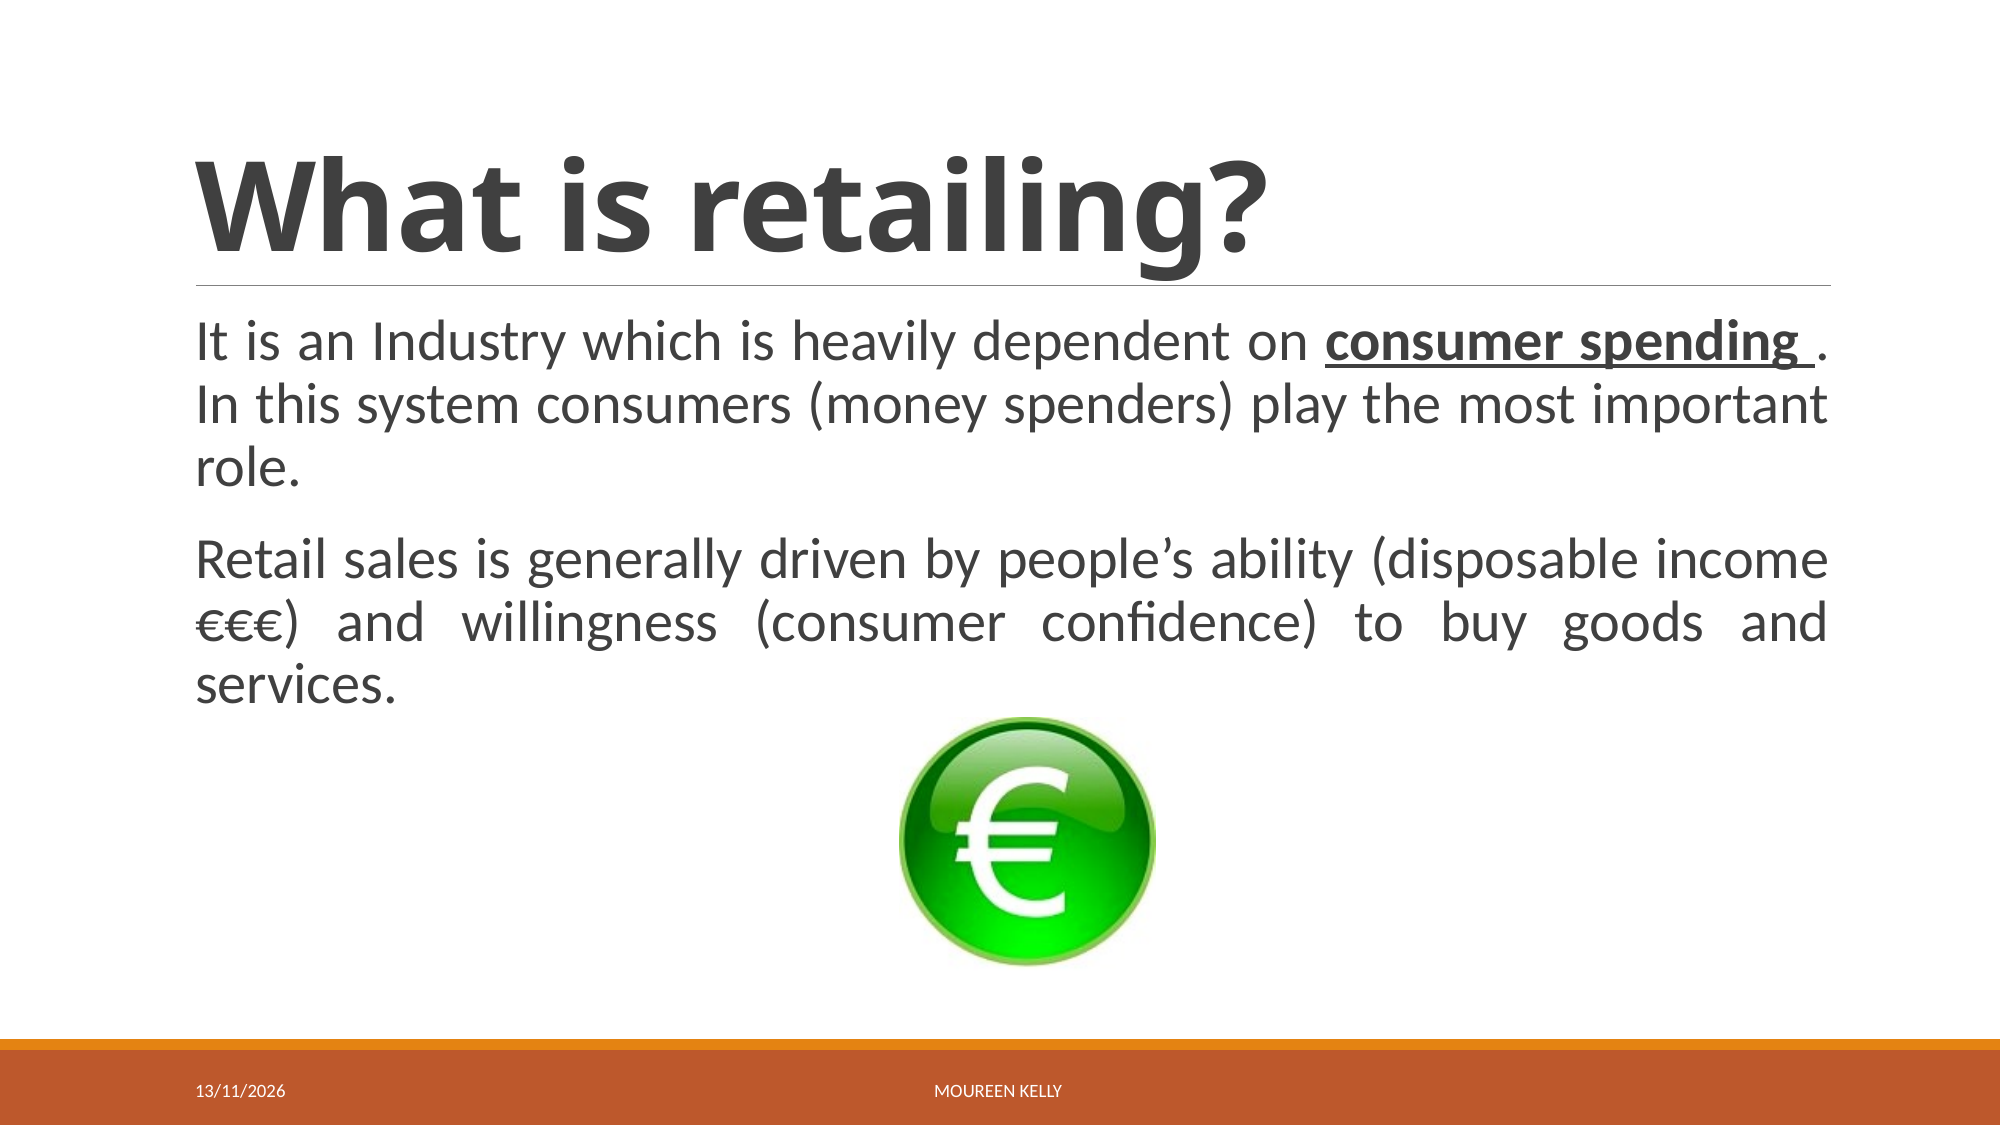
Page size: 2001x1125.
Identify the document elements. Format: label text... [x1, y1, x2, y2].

footer Moureen Kelly [604, 1059, 1396, 1120]
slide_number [180, 1059, 586, 1120]
list It is an Industry which is heavily dependent on consumer spending . In this system consumers (money spenders) play the most important role. Retail sales is generally driven by people’s ability (disposable income €€€) and willingness (consumer confidence) to buy goods and services. [180, 302, 1830, 963]
picture [898, 717, 1157, 982]
title What is retailing? [180, 47, 1830, 285]
